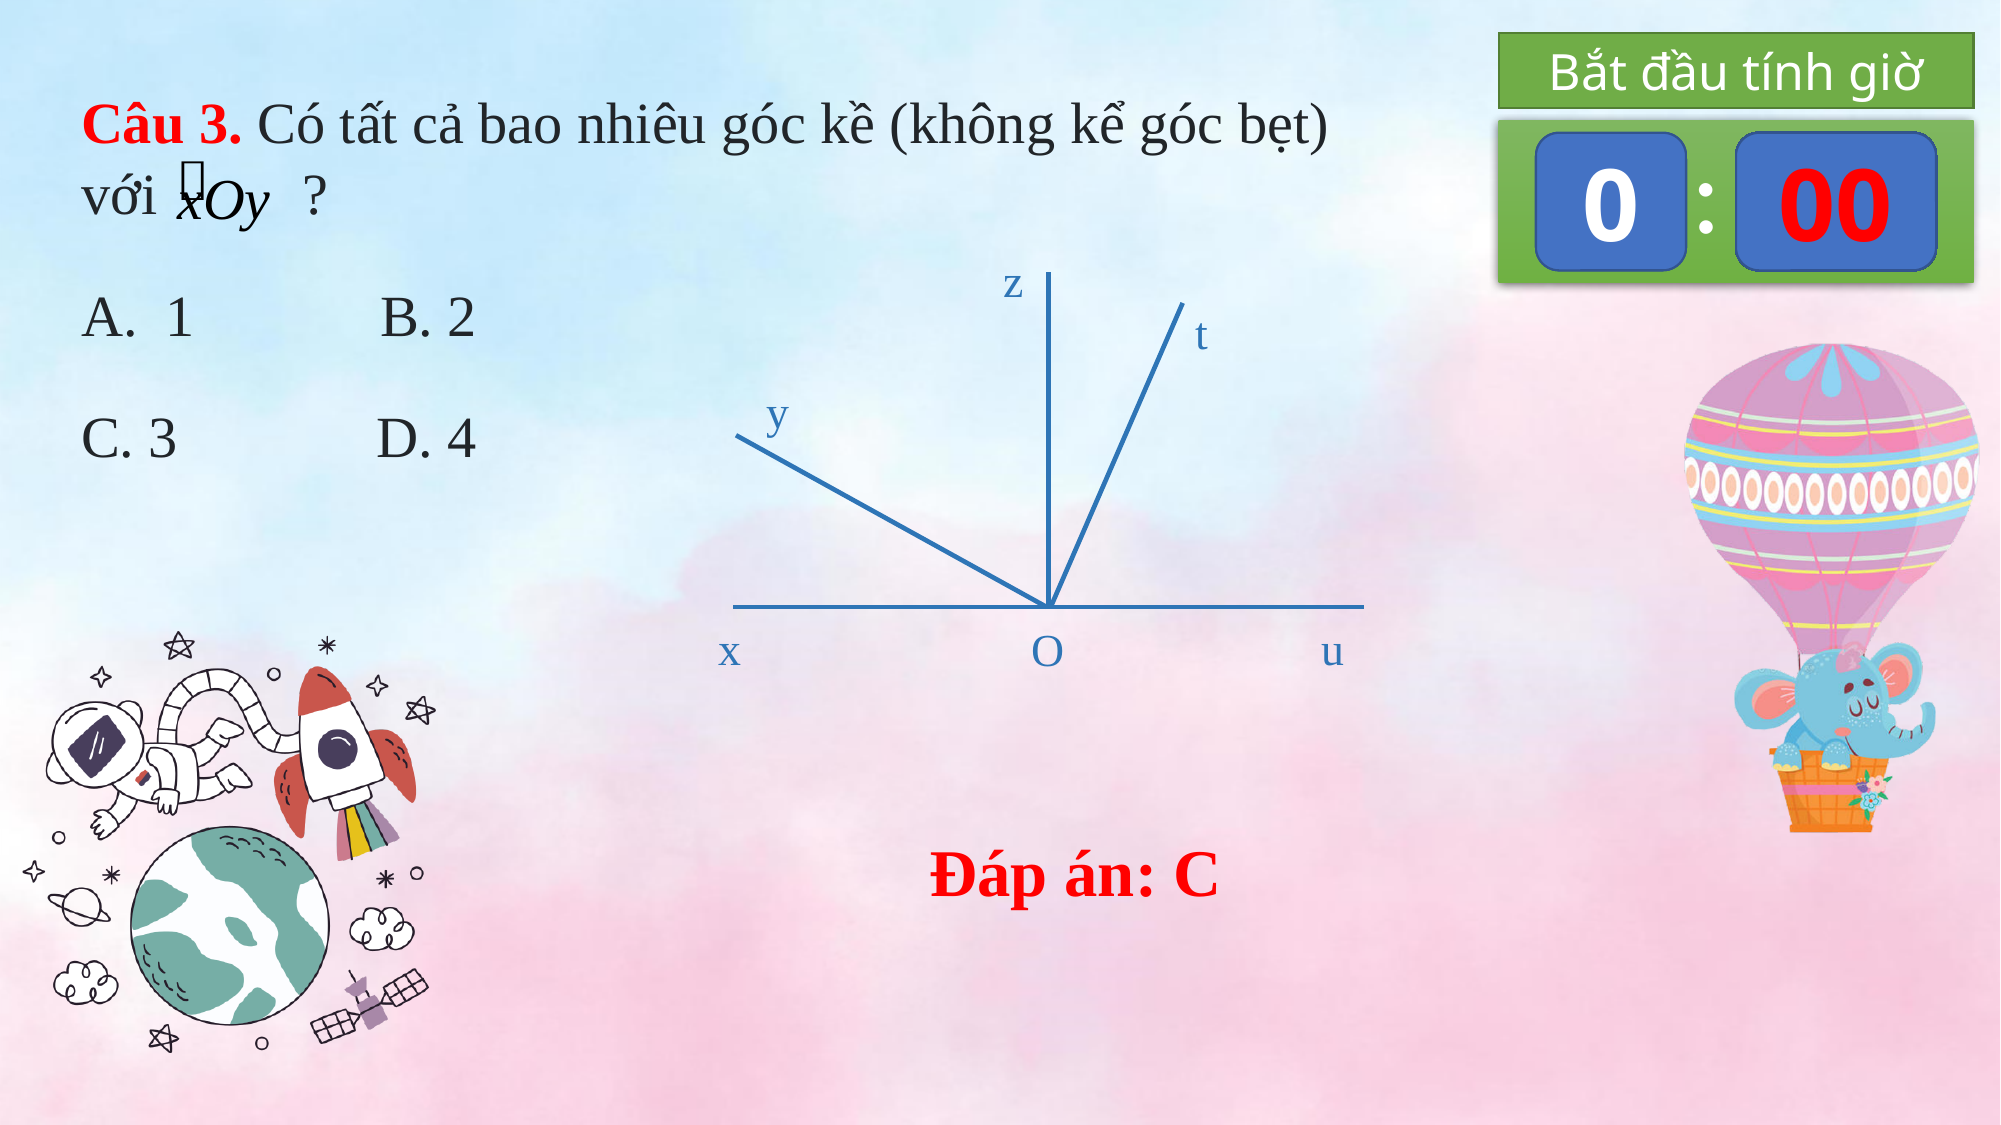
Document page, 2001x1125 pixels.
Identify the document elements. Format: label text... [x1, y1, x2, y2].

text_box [166, 147, 283, 245]
text_box Bắt đầu tính giờ [1498, 32, 1975, 109]
picture [0, 0, 2001, 1125]
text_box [704, 244, 1422, 685]
text_box [1719, 120, 1974, 283]
text_box : [1719, 113, 1727, 264]
text_box Đáp án: C [914, 822, 1238, 917]
text_box 00 [1735, 131, 1938, 272]
text_box Câu 3. Có tất cả bao nhiêu góc kề (không kể góc bẹt) với ? 1 B. 2 C. 3 D. 4 [66, 93, 1719, 477]
